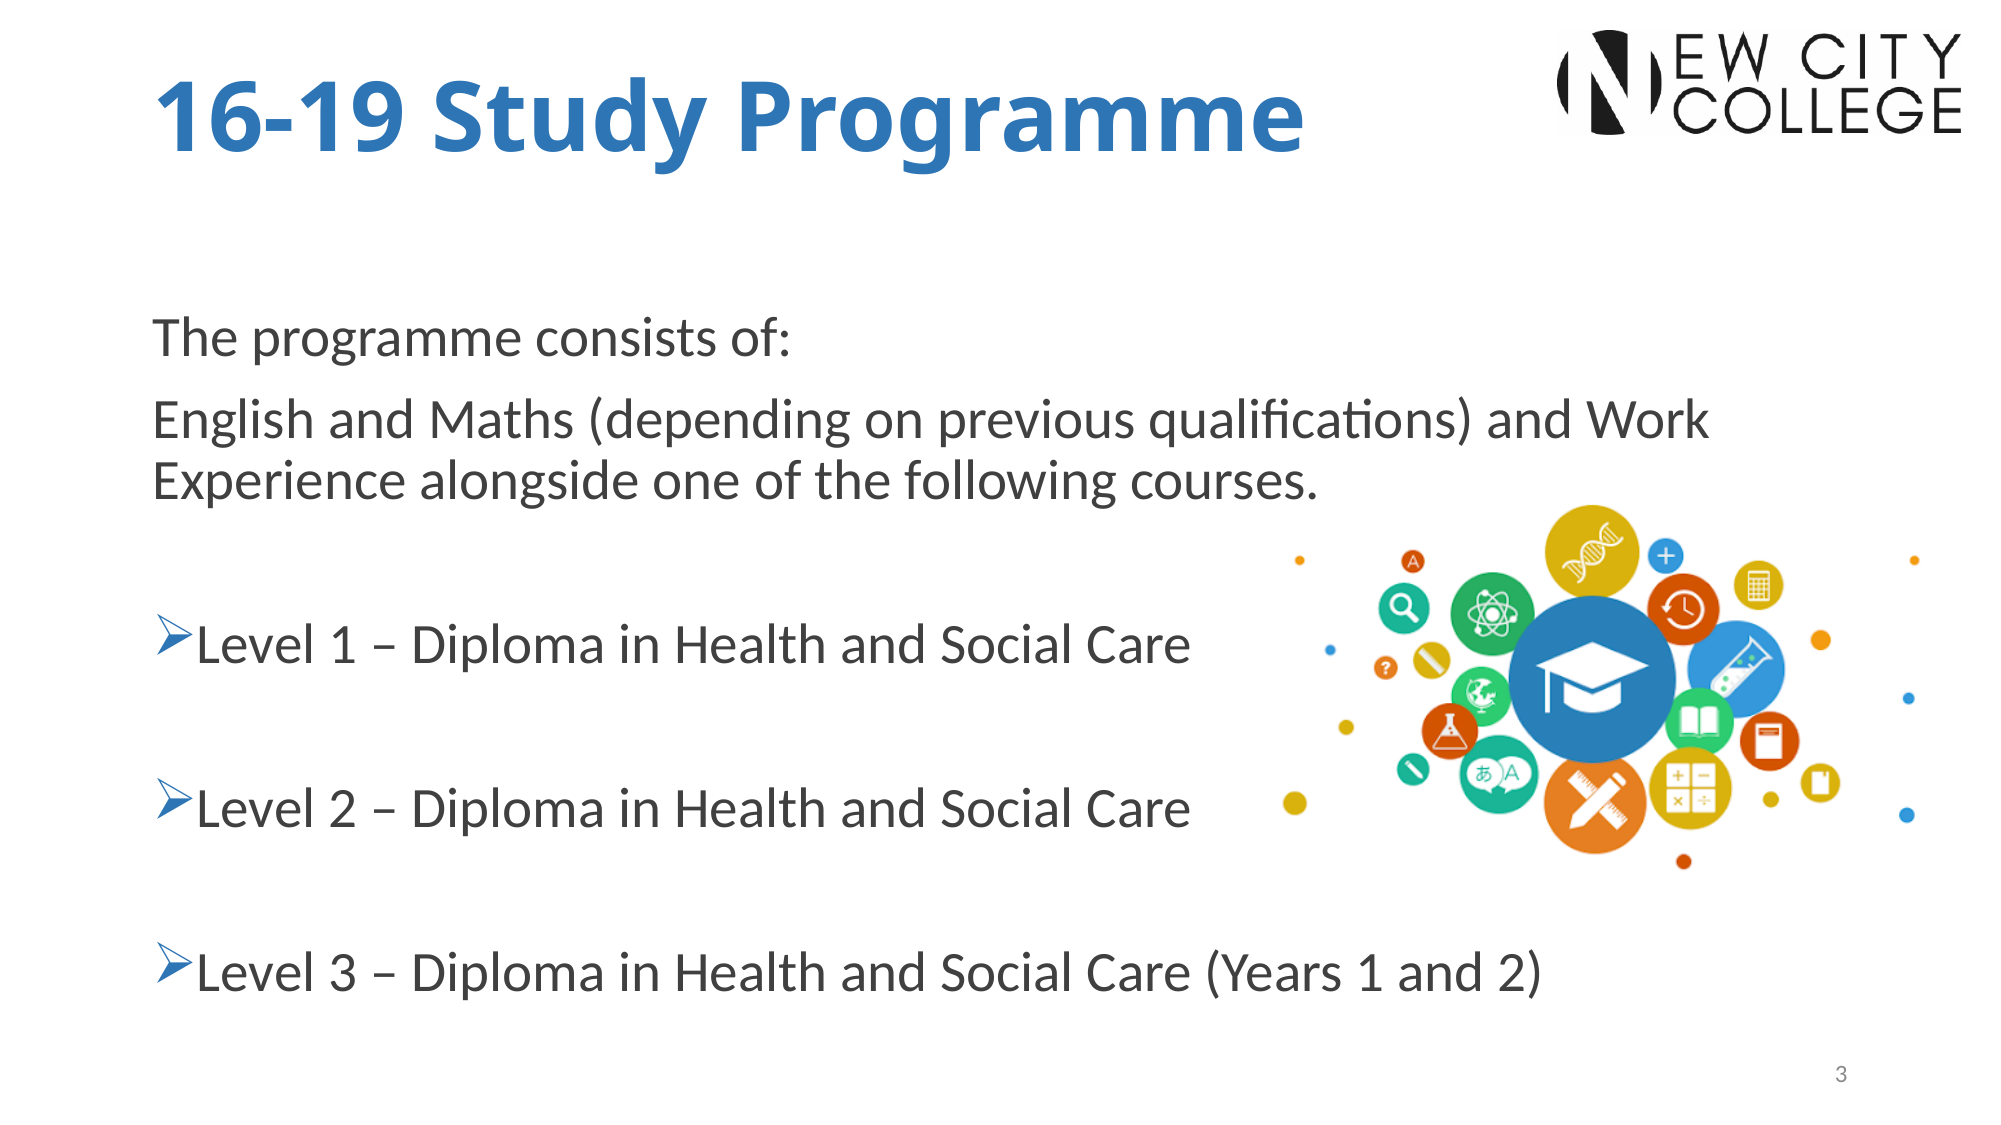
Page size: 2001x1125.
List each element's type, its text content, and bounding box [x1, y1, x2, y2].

picture [1271, 500, 1933, 873]
picture [1557, 30, 1961, 135]
slide_number 3 [1412, 1042, 1863, 1103]
list The programme consists of: English and Maths (depending on previous qualifications) and Work Experience alongside one of the following courses. Level 1 – Diploma in Health and Social Care Level 2 – Diploma in Health and Social Care Level 3 – Diploma in Health and Social Care (Years 1 and 2) [137, 299, 1863, 1014]
title 16-19 Study Programme [137, 59, 1863, 278]
